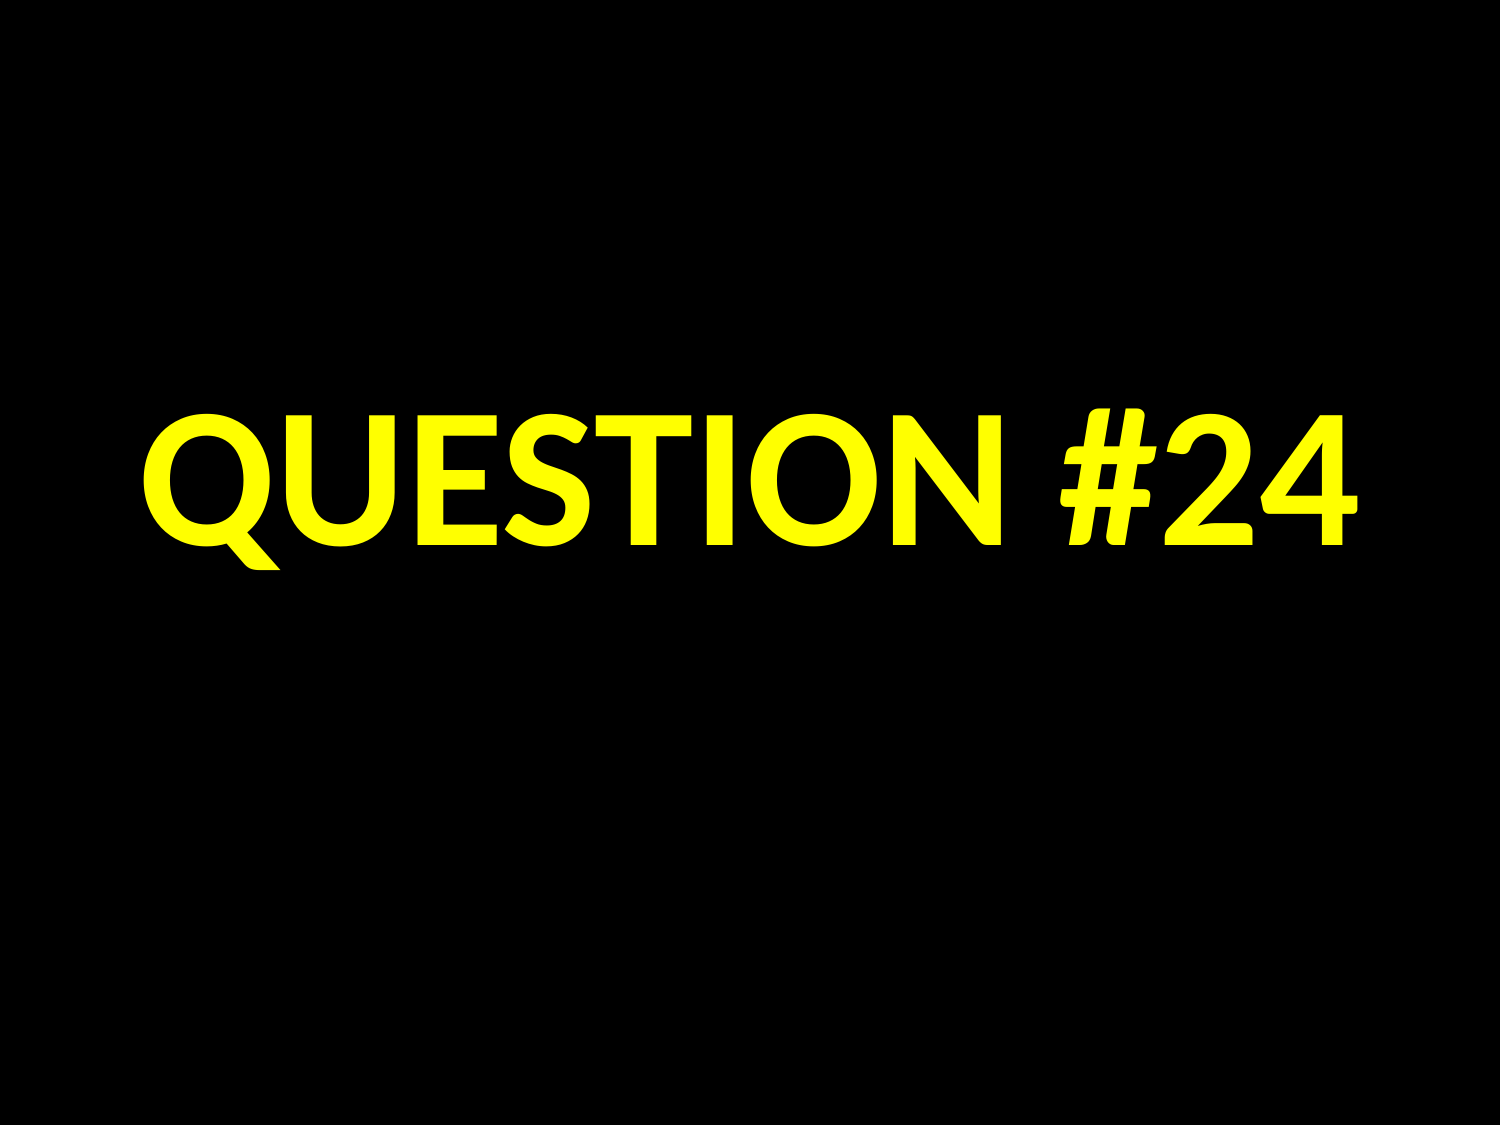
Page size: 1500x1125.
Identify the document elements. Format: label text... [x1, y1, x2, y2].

title Question #24 [75, 45, 1425, 886]
